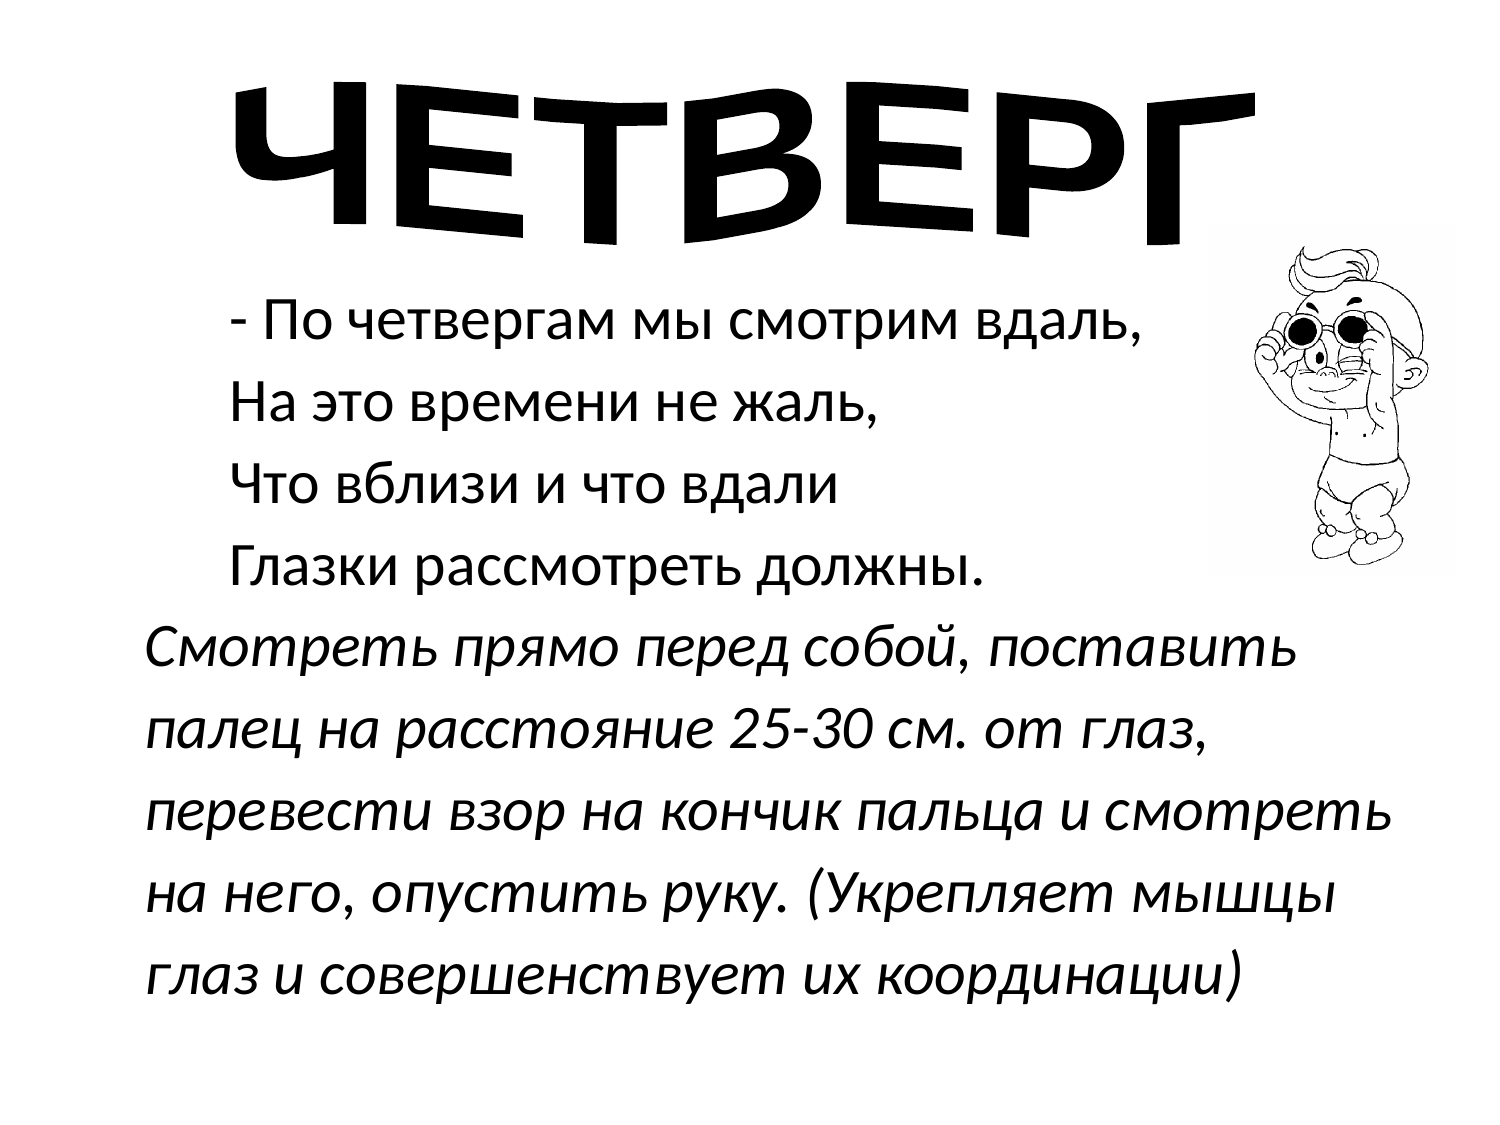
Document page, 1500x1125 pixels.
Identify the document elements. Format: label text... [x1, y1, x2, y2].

picture [1206, 222, 1459, 578]
list - По четвергам мы смотрим вдаль, На это времени не жаль, Что вблизи и что вдали Глазки рассмотреть должны. Смотреть прямо перед собой, поставить палец на расстояние 25-30 см. от глаз, перевести взор на кончик пальца и смотреть на него, опустить руку. (Укрепляет мышцы глаз и совершенствует их координации) [75, 262, 1425, 1079]
